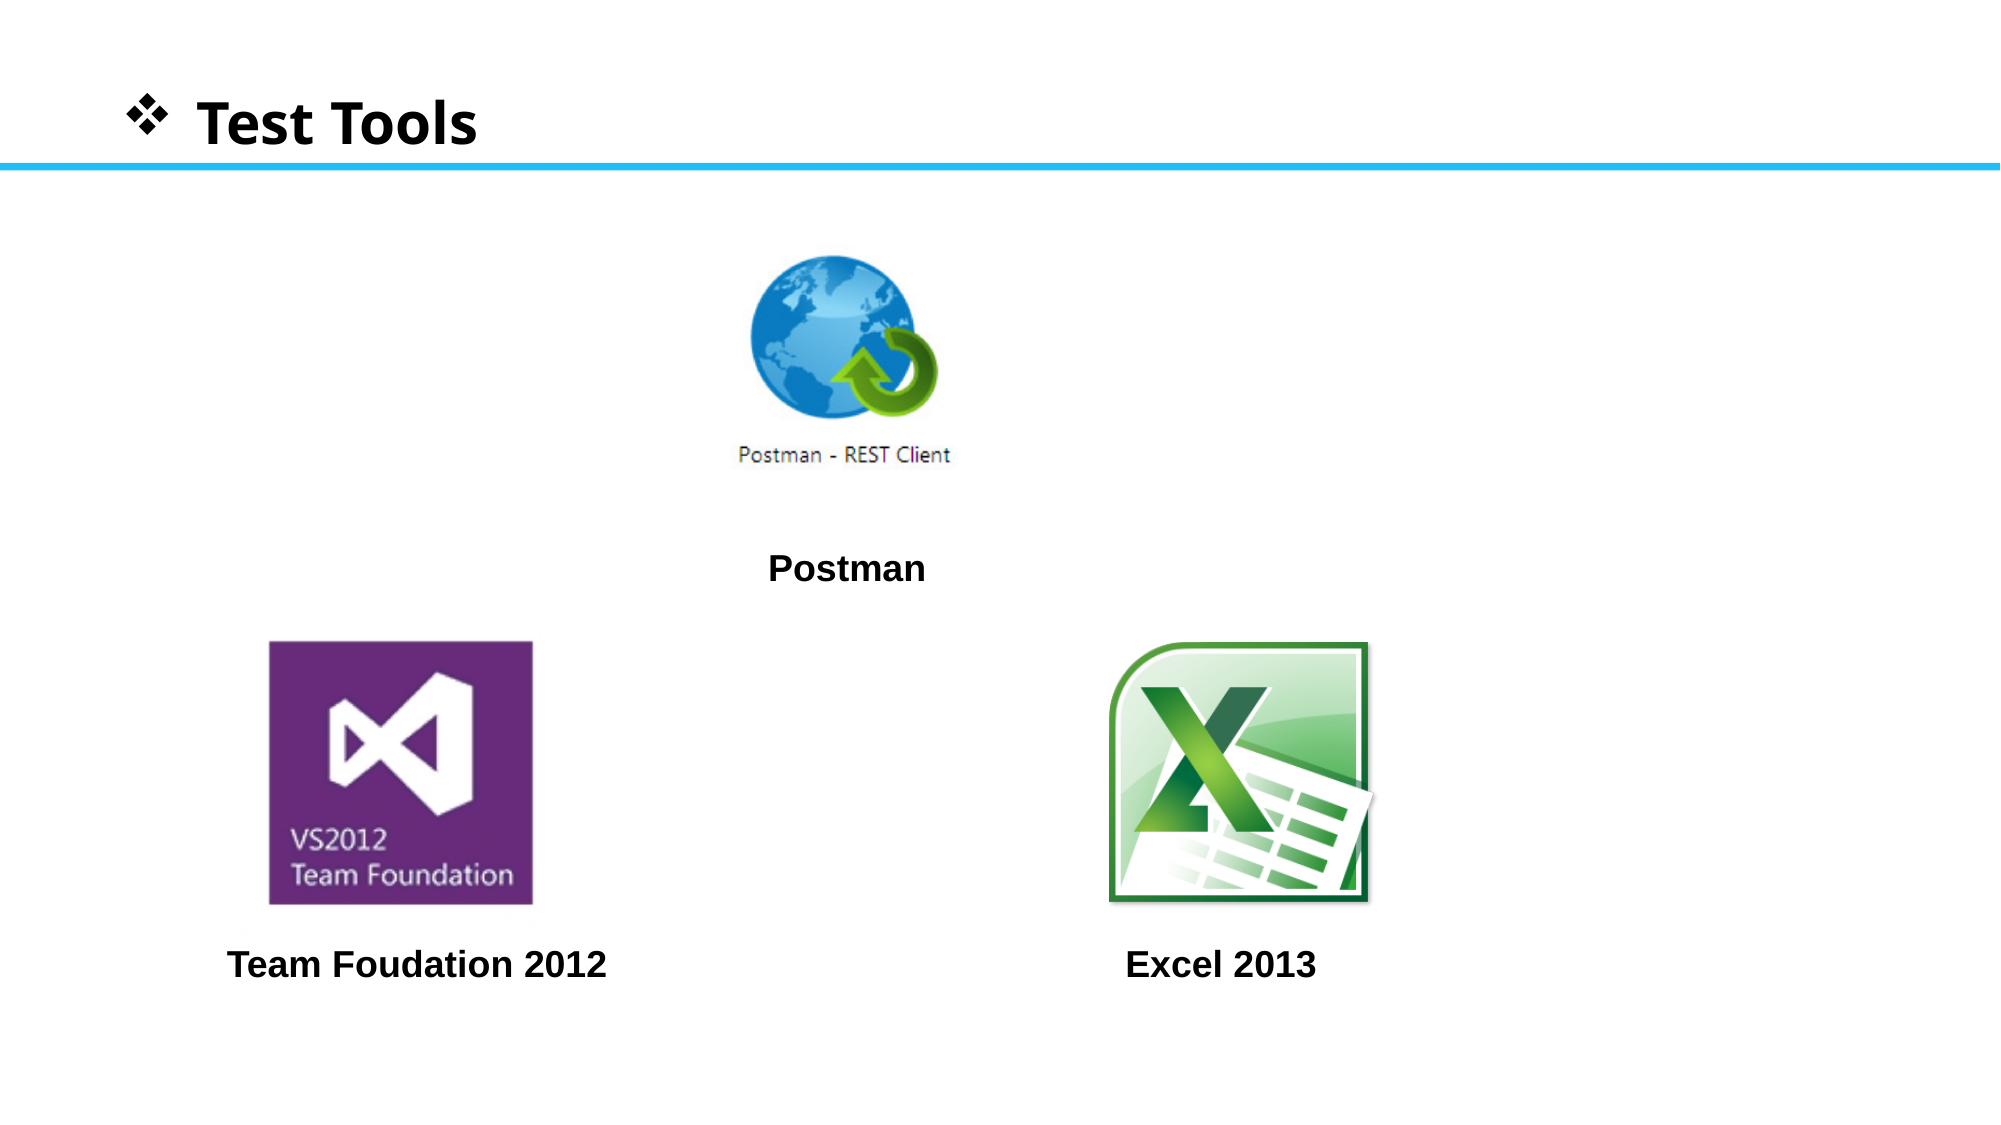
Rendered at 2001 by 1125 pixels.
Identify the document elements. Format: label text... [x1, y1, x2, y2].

text_box Postman [753, 536, 942, 597]
picture [106, 566, 691, 994]
picture [1109, 642, 1384, 918]
text_box [0, 162, 2000, 171]
picture [392, 219, 1299, 501]
text_box Test Tools [106, 78, 1343, 164]
text_box Excel 2013 [1110, 933, 1332, 993]
